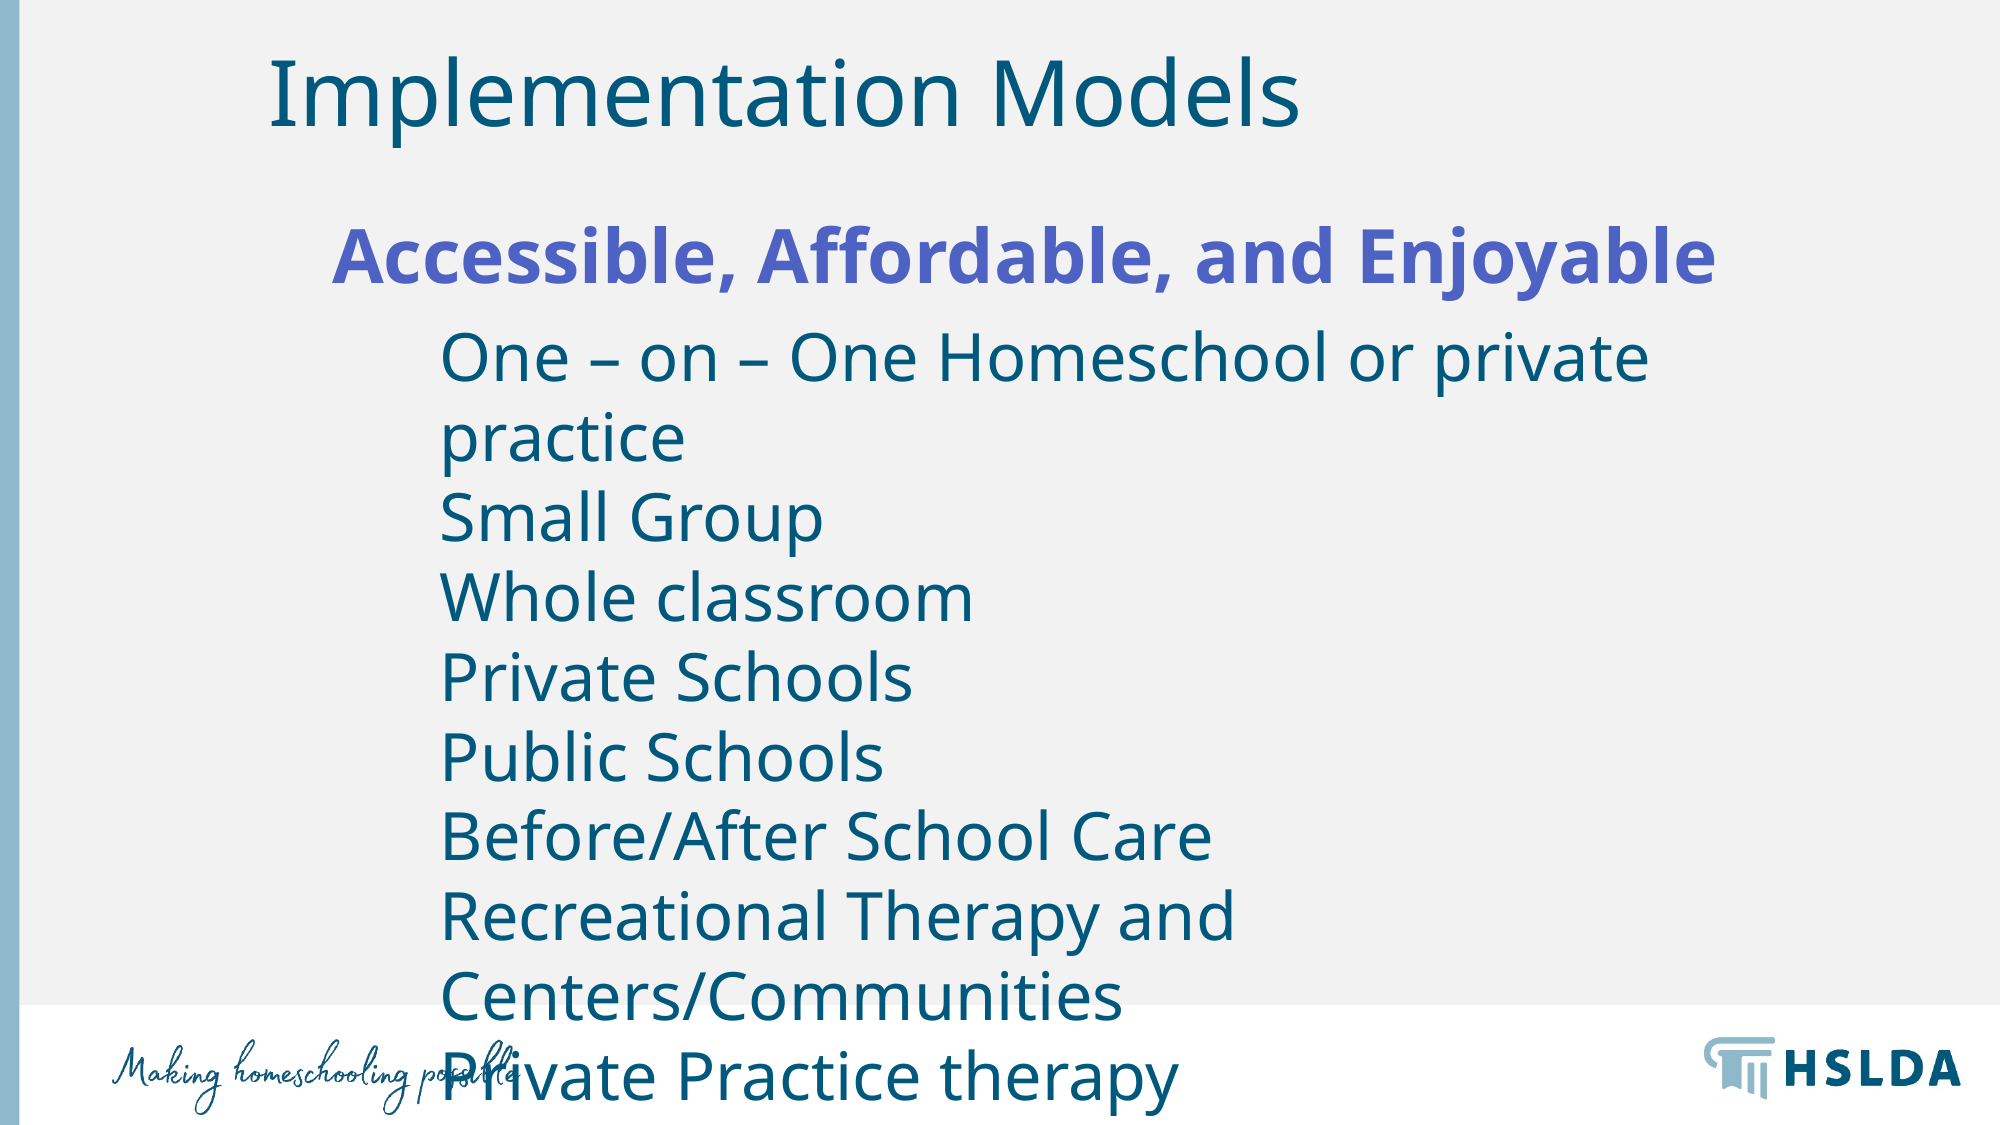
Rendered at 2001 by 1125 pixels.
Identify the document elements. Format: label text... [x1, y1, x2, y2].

text_box One – on – One Homeschool or private practice Small Group Whole classroom Private Schools Public Schools Before/After School Care Recreational Therapy and Centers/Communities Private Practice therapy [425, 307, 1827, 1125]
picture [1827, 1066, 1841, 1079]
picture [1827, 1016, 1981, 1120]
picture [112, 1039, 425, 1115]
text_box Accessible, Affordable, and Enjoyable [317, 201, 1773, 307]
title Implementation Models [254, 40, 1417, 172]
